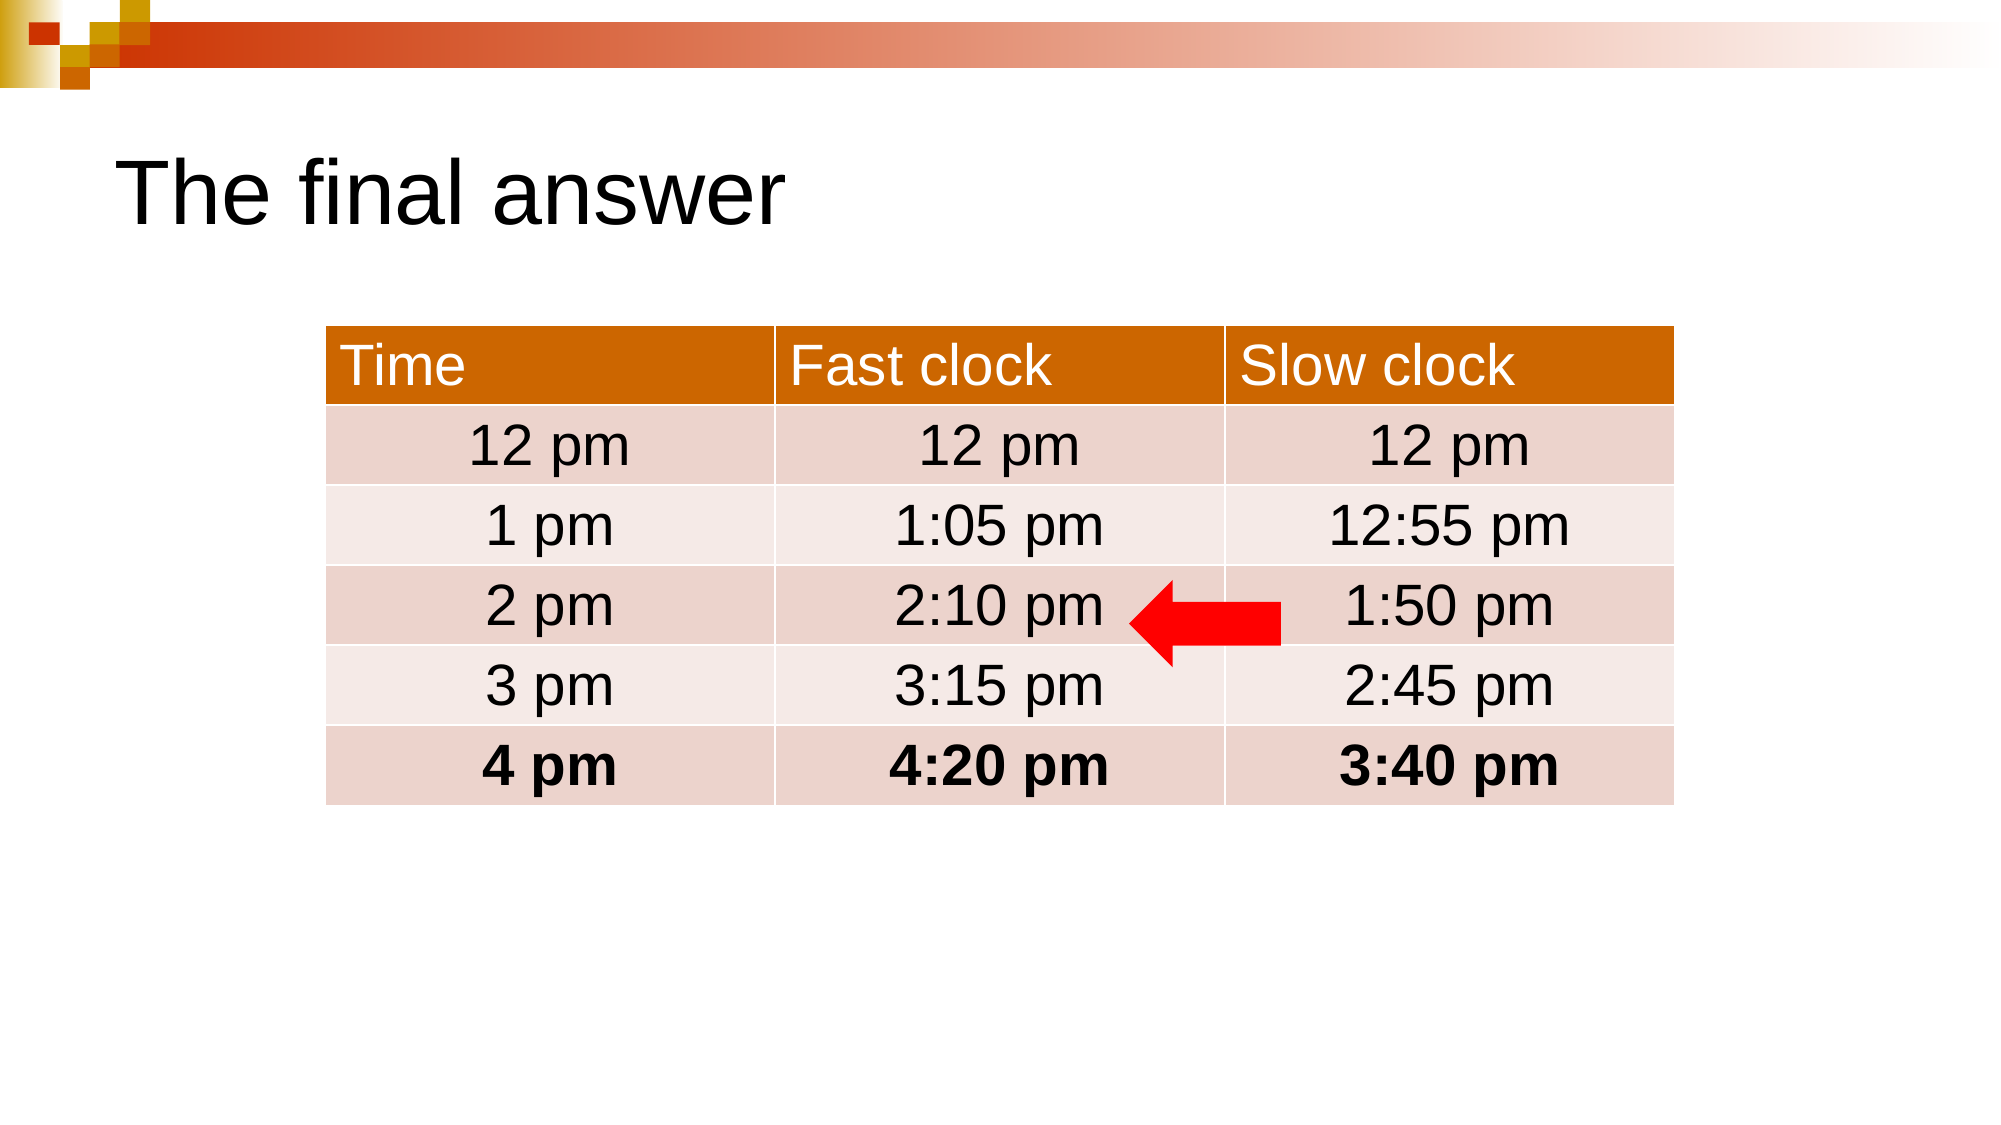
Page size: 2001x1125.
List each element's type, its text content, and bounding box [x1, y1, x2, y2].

table_cell 12 pm [1226, 406, 1674, 484]
title The final answer [99, 75, 1900, 300]
table_header Slow clock [1226, 326, 1674, 404]
table_header Time [326, 326, 774, 404]
table_cell 2:45 pm [1226, 646, 1674, 724]
table_cell 3:15 pm [776, 646, 1224, 724]
table_cell 3:40 pm [1226, 726, 1674, 805]
table_header Fast clock [776, 326, 1224, 404]
table_cell 12 pm [776, 406, 1224, 484]
table_cell 1:50 pm [1226, 566, 1674, 644]
text_box [1127, 577, 1282, 670]
table_cell 3 pm [326, 646, 774, 724]
table_cell 4 pm [326, 726, 774, 805]
table_cell 2 pm [326, 566, 774, 644]
table_cell 1:05 pm [776, 486, 1224, 564]
table_cell 12 pm [326, 406, 774, 484]
table_cell 4:20 pm [776, 726, 1224, 805]
table_cell 2:10 pm [776, 566, 1224, 644]
table_cell 12:55 pm [1226, 486, 1674, 564]
table_cell 1 pm [326, 486, 774, 564]
